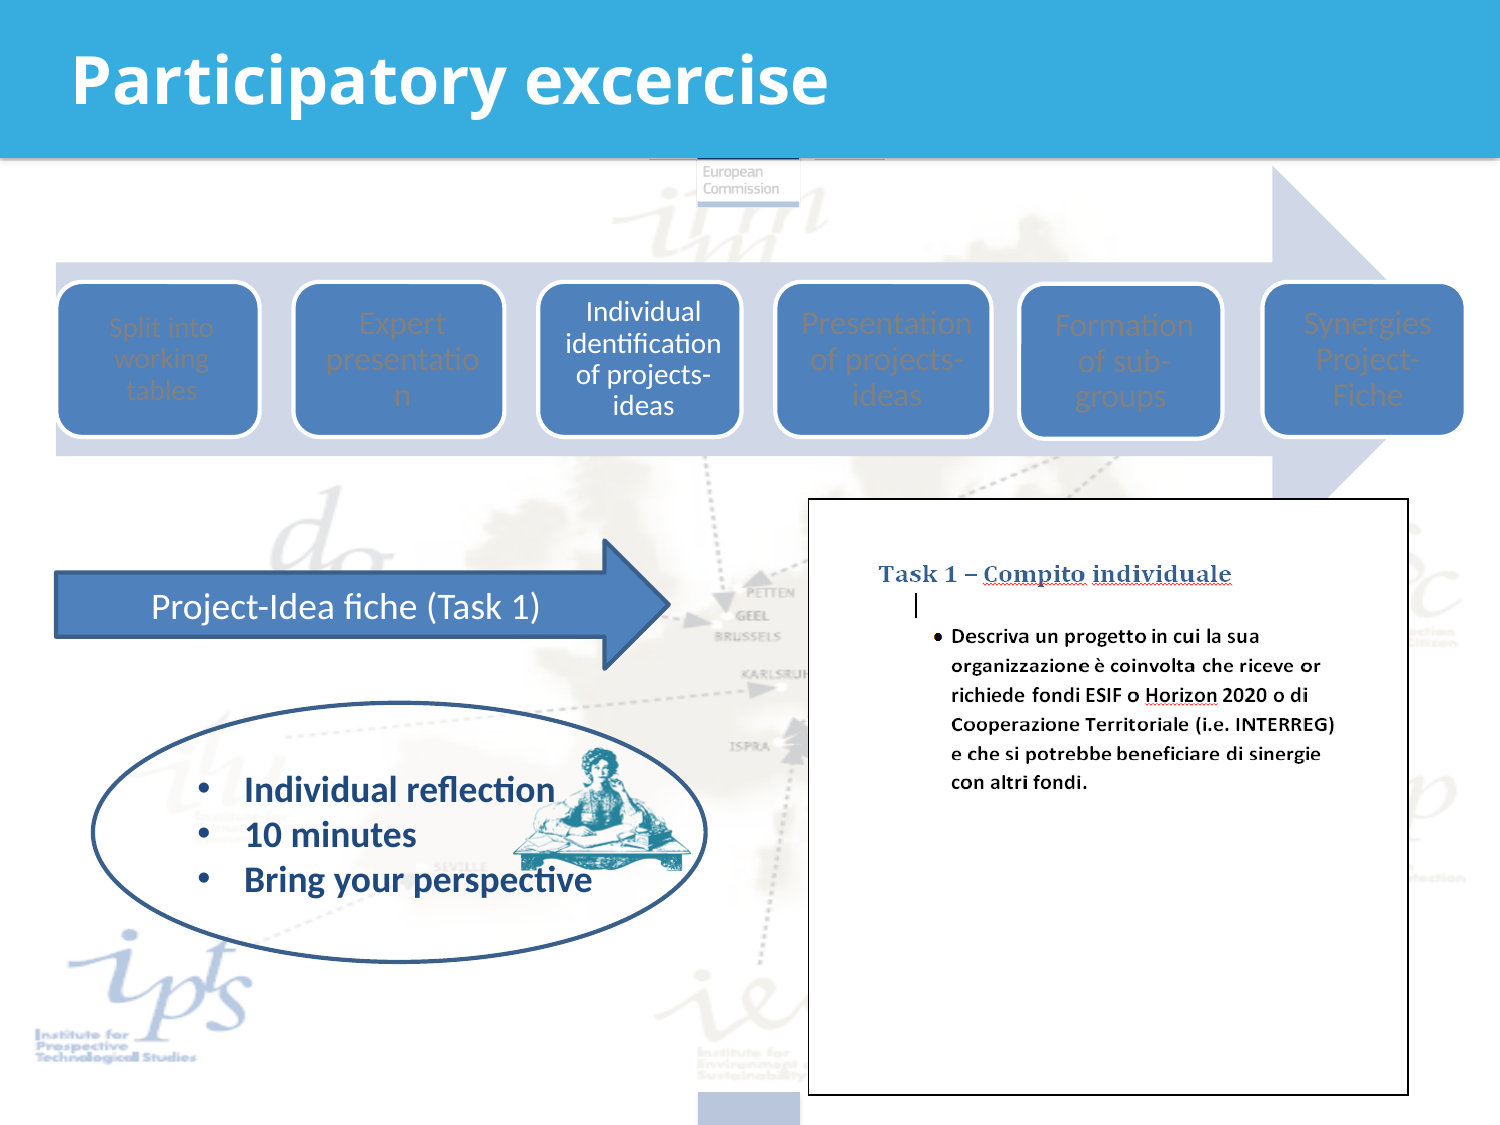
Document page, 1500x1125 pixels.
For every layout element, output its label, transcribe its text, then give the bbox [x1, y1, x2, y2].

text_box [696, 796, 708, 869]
picture [513, 747, 692, 871]
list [55, 165, 1467, 554]
picture [808, 499, 1408, 1095]
text_box Project-Idea fiche (Task 1) [53, 563, 671, 671]
text_box Participatory excercise [56, 30, 1500, 126]
text_box Individual reflection 10 minutes Bring your perspective [90, 700, 688, 965]
